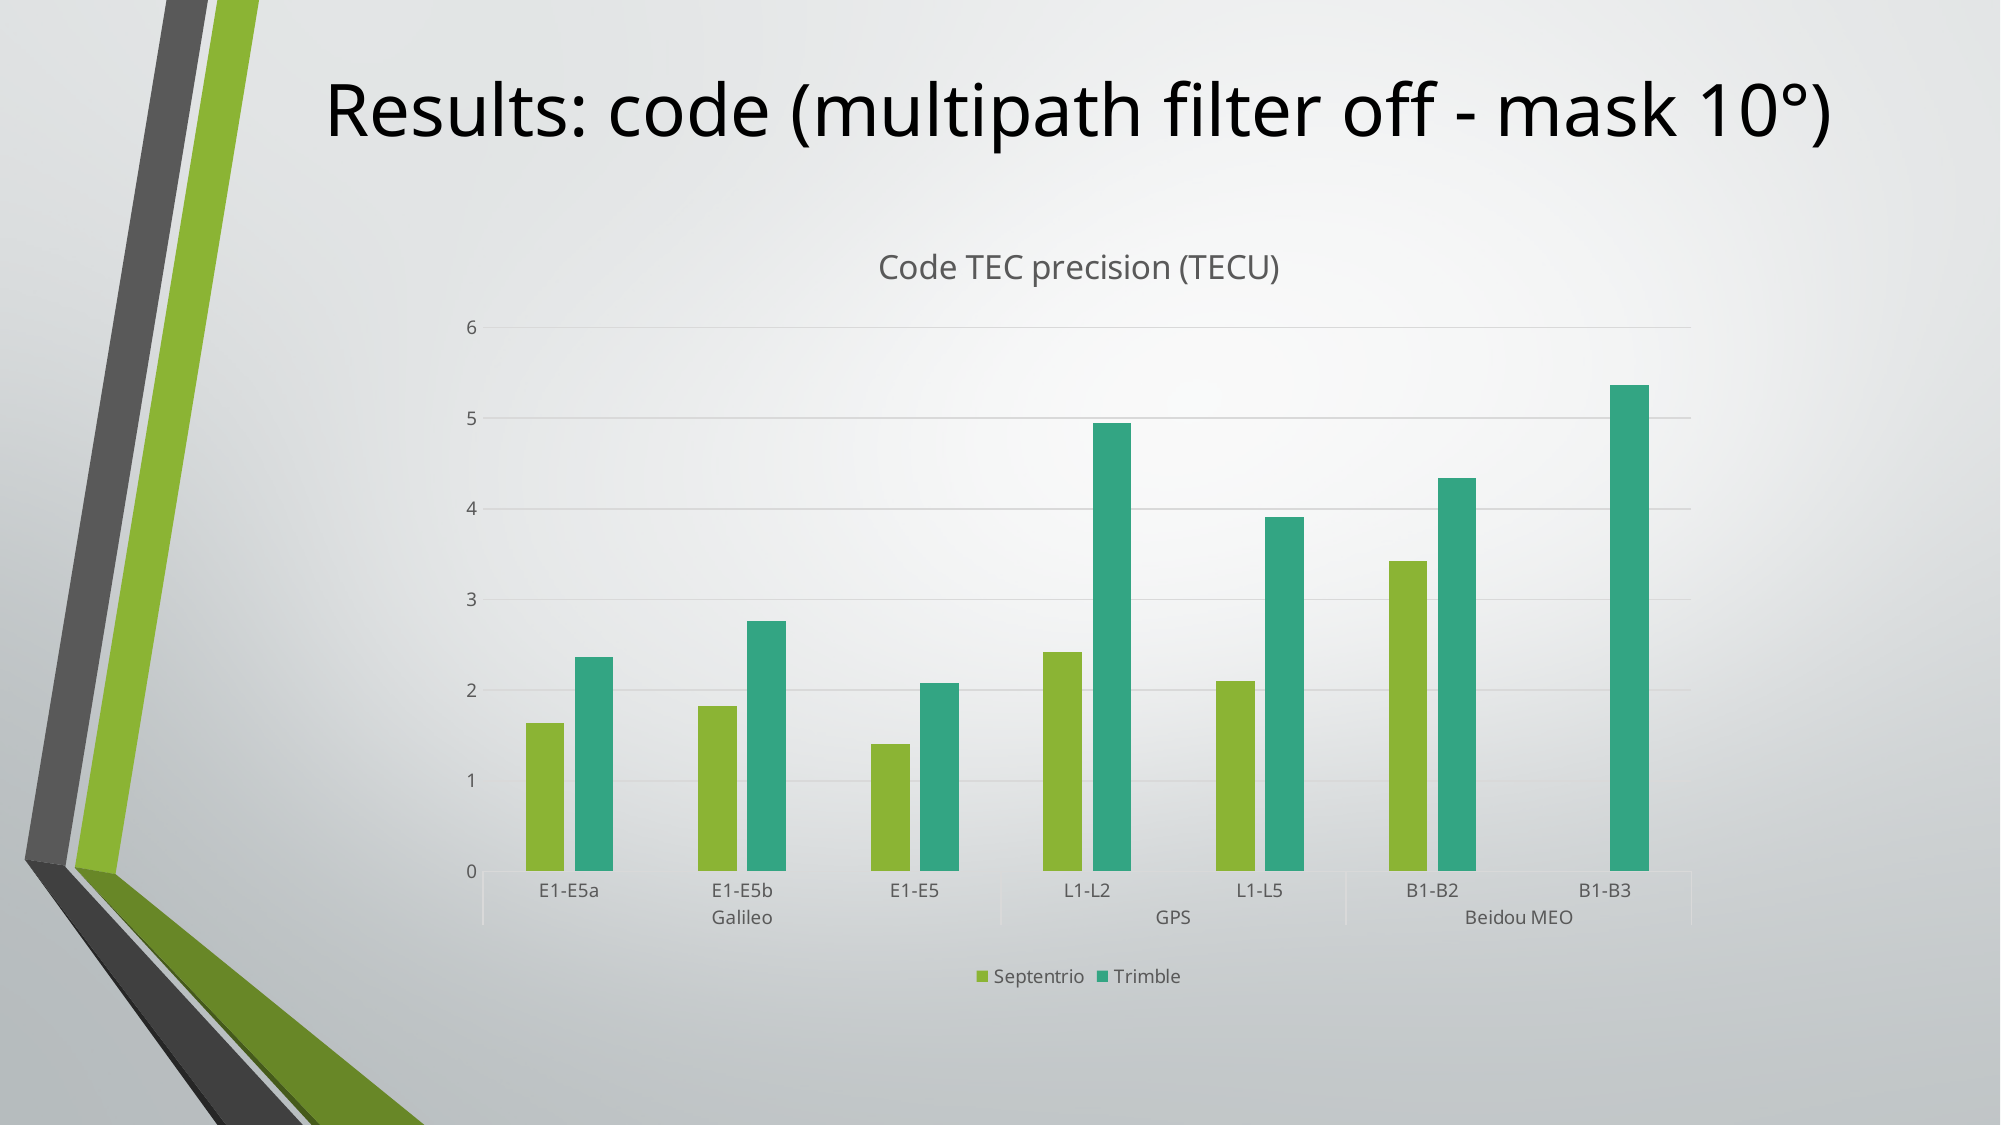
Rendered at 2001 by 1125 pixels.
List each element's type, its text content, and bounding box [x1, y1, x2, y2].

chart [440, 210, 1718, 996]
title Results: code (multipath filter off - mask 10°) [257, 56, 1901, 160]
